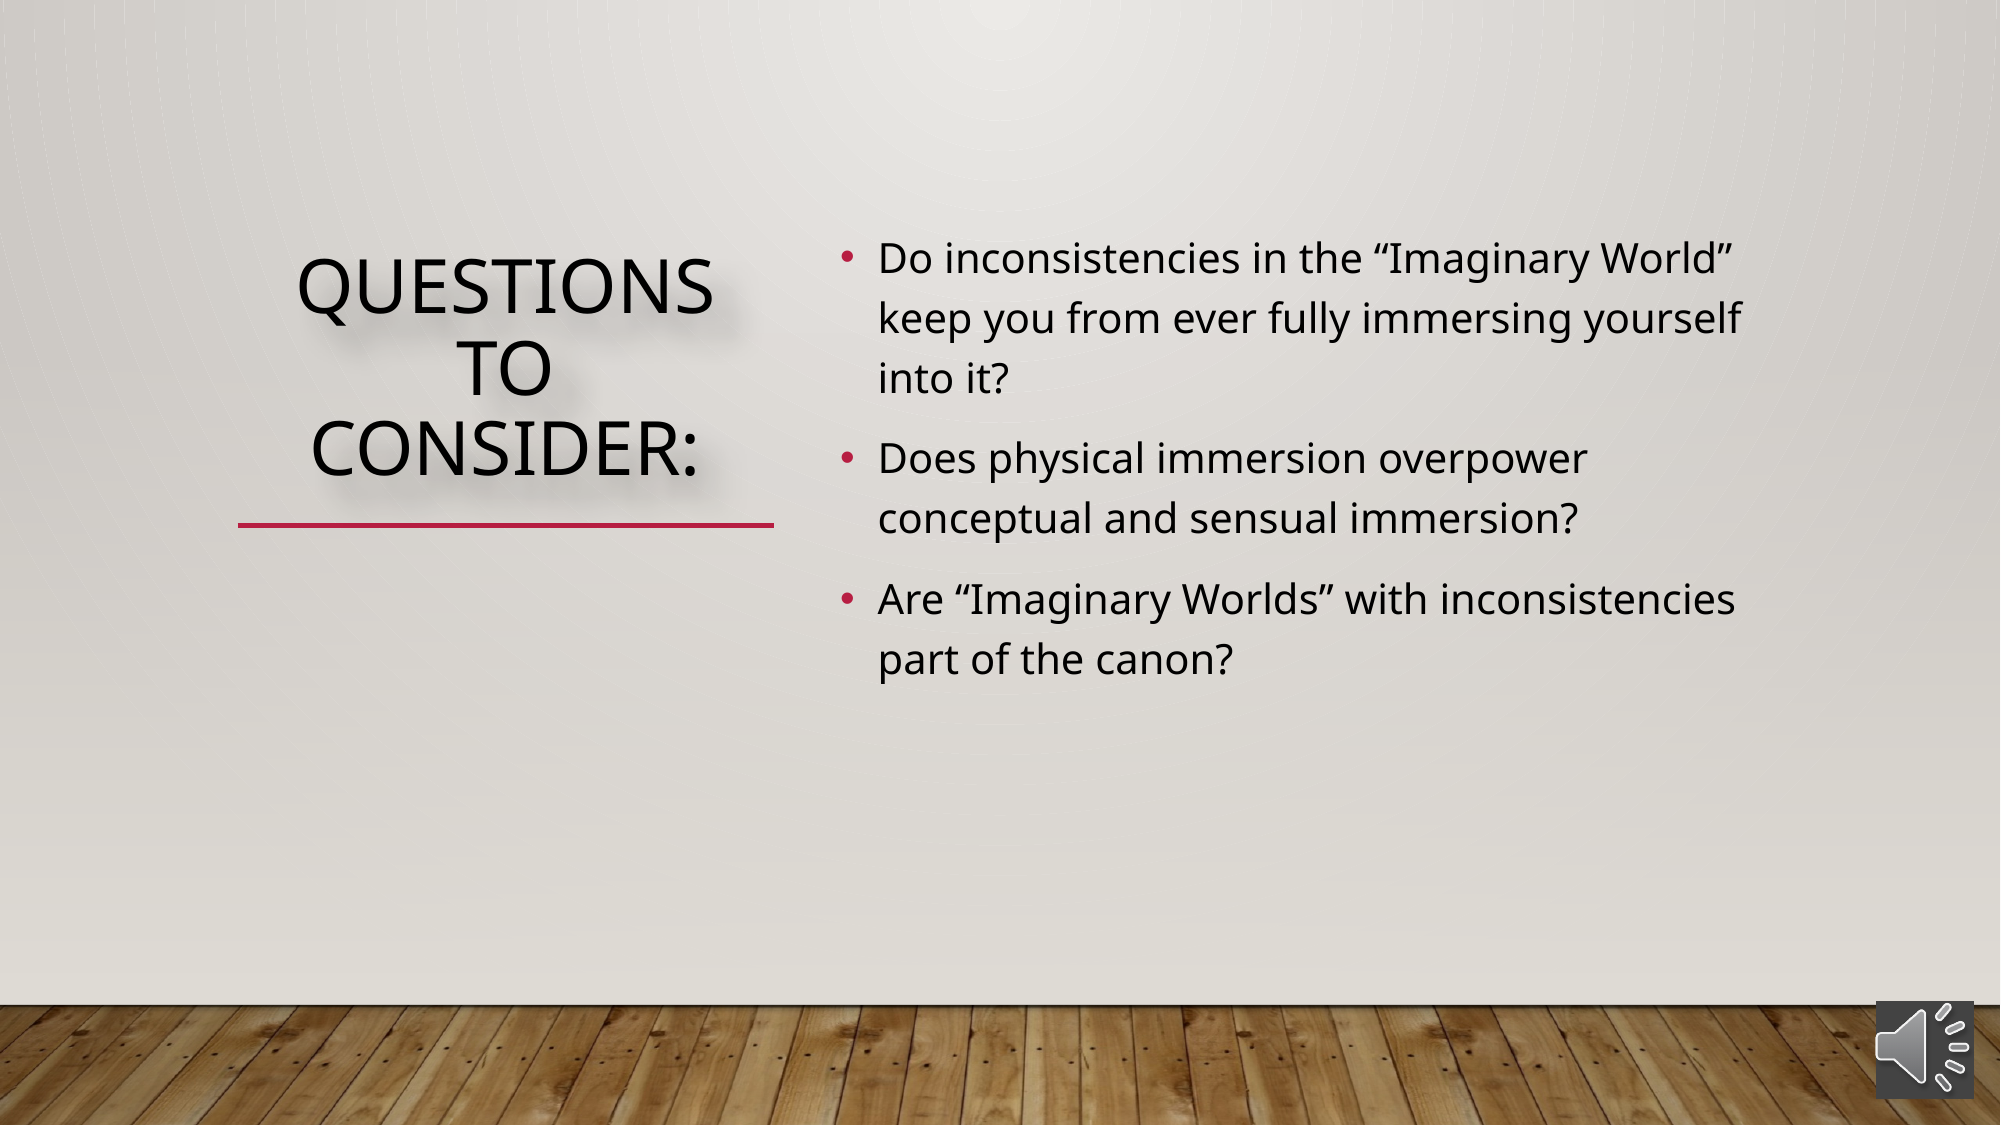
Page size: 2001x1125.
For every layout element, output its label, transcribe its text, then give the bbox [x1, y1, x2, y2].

picture [0, 999, 2000, 1125]
title Questions to Consider: [236, 131, 774, 500]
list Do inconsistencies in the “Imaginary World” keep you from ever fully immersing yourself into it? Does physical immersion overpower conceptual and sensual immersion? Are “Imaginary Worlds” with inconsistencies part of the canon? [825, 70, 1812, 835]
